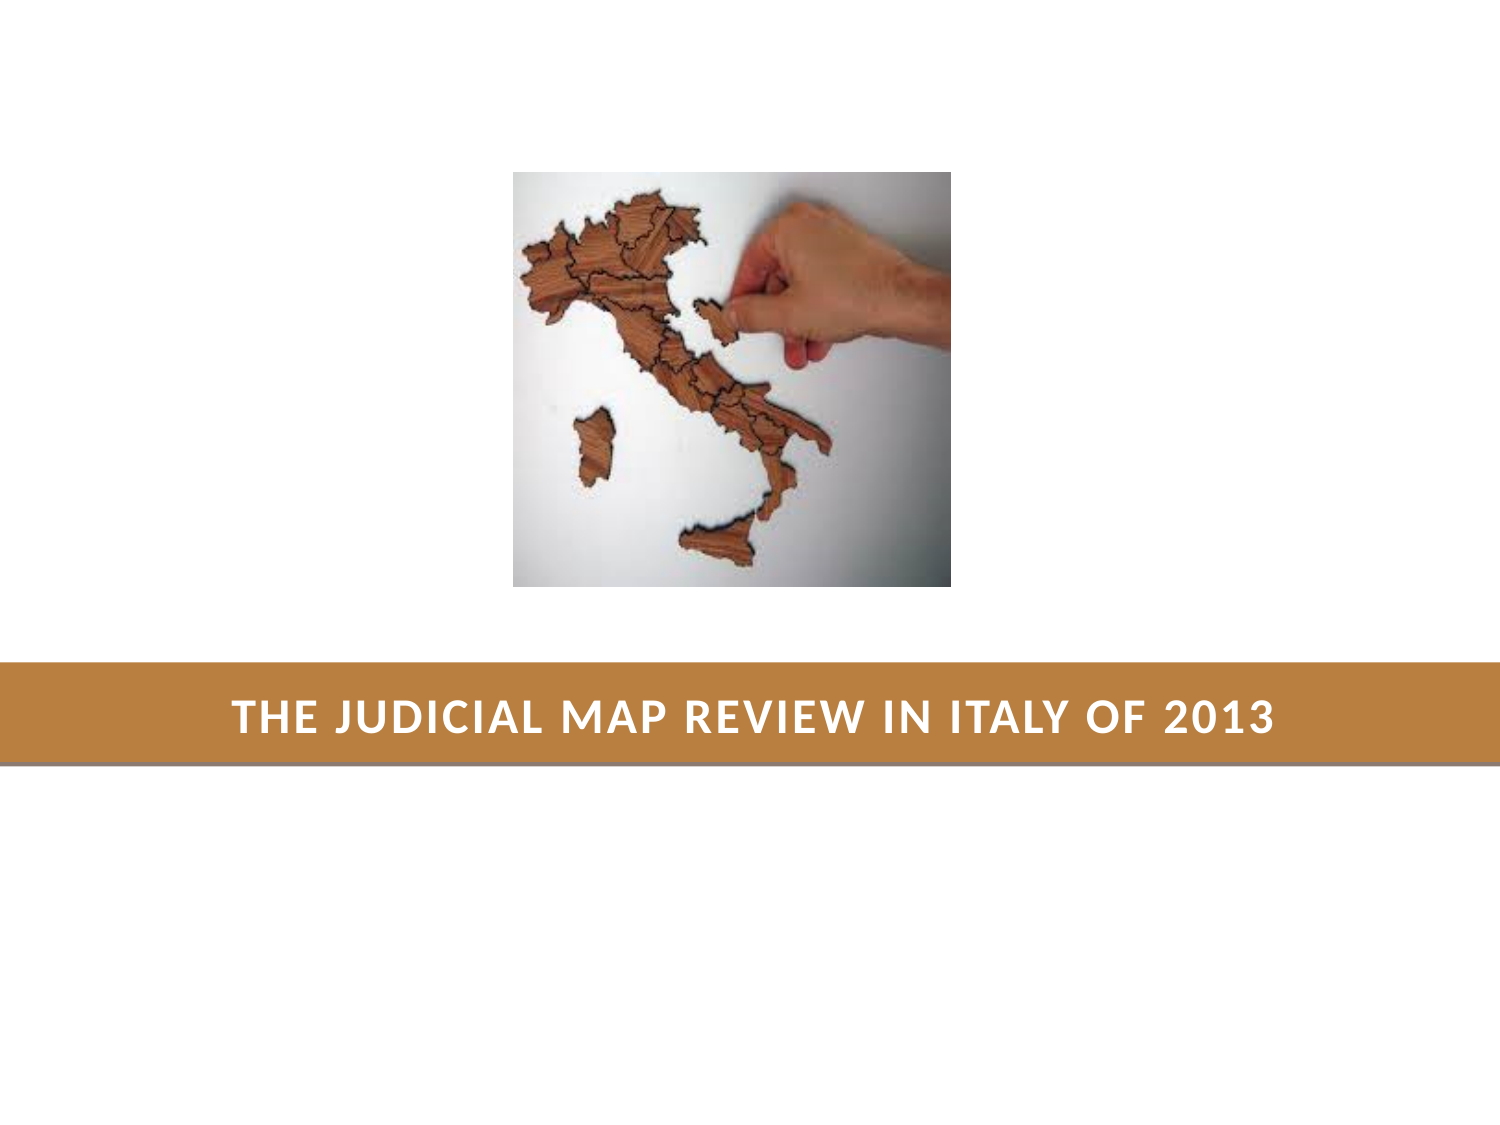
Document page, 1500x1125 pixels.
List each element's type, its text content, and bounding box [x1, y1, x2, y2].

picture [513, 172, 952, 587]
title The judicial map review in italy of 2013 [159, 669, 1347, 758]
